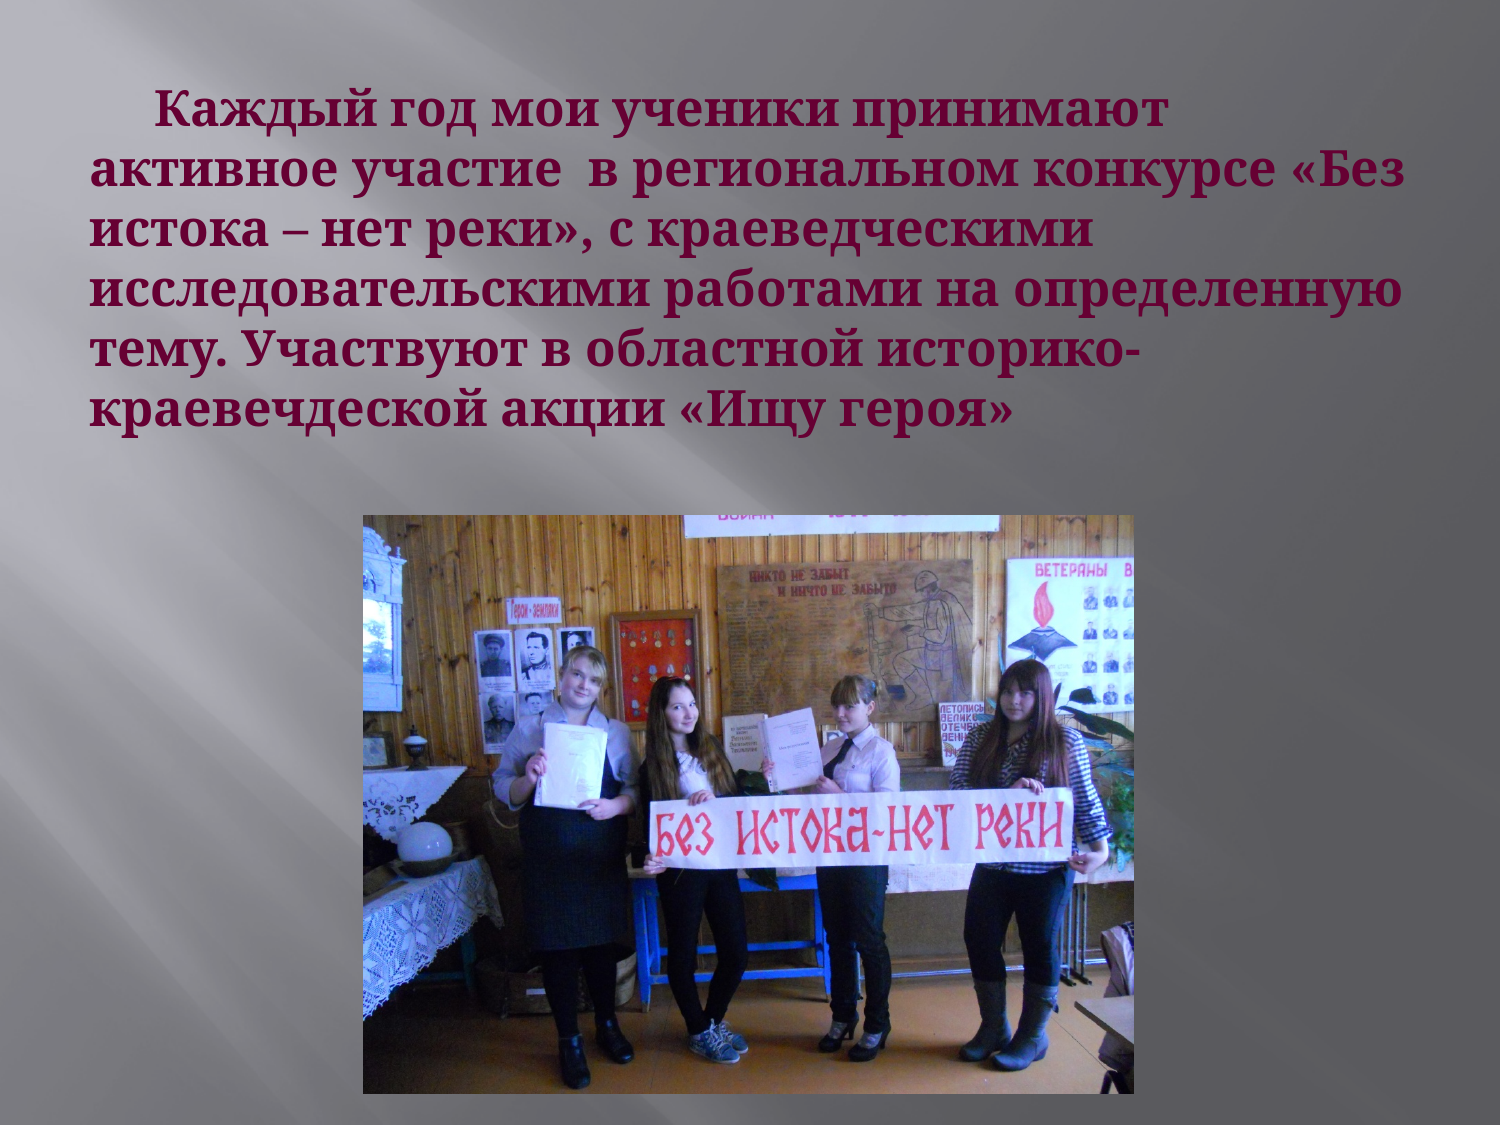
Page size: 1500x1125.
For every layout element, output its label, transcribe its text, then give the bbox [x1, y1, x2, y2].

title Каждый год мои ученики принимают активное участие в региональном конкурсе «Без истока – нет реки», с краеведческими исследовательскими работами на определенную тему. Участвуют в областной историко-краевечдеской акции «Ищу героя» [75, 45, 1425, 469]
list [362, 515, 1134, 1095]
